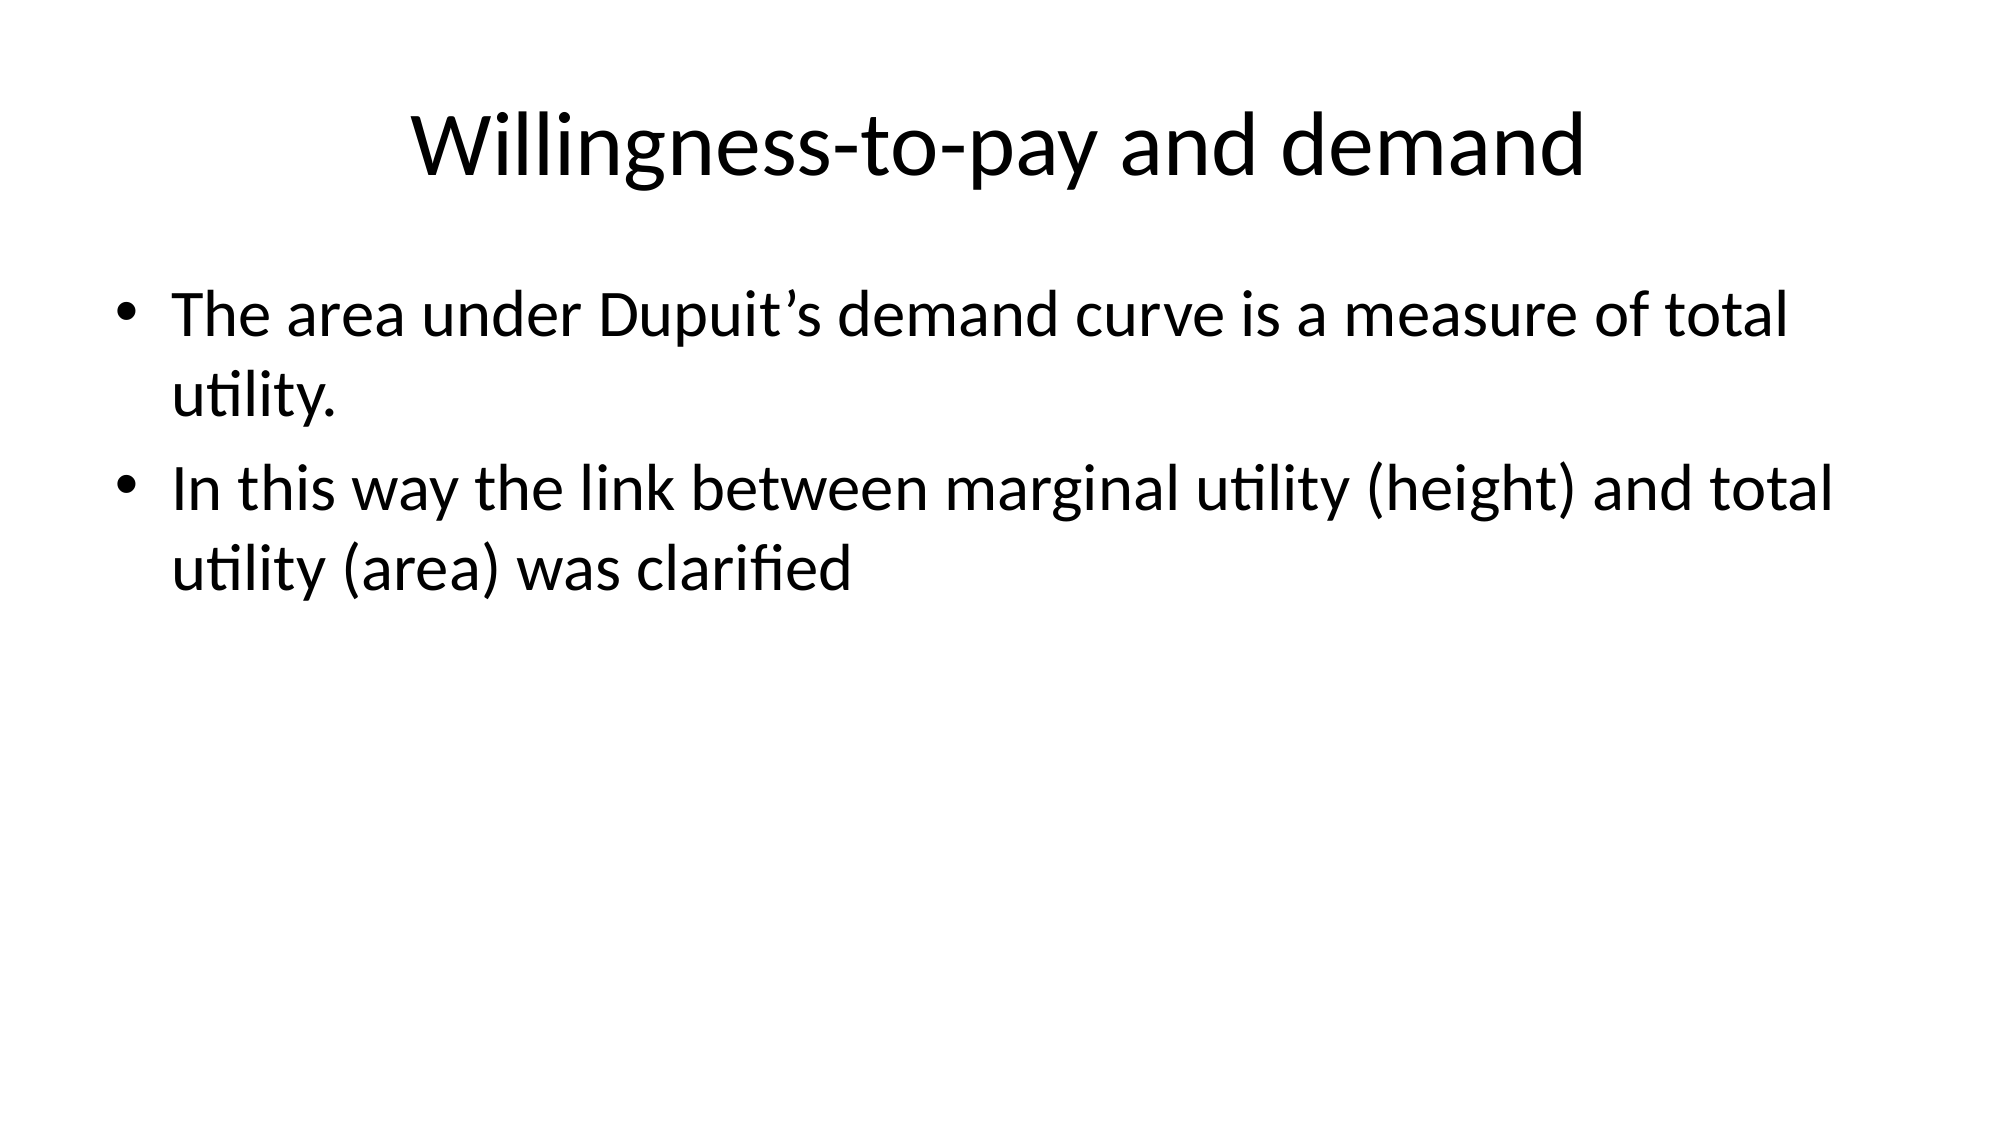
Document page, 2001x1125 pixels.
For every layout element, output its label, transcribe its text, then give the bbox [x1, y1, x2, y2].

list The area under Dupuit’s demand curve is a measure of total utility. In this way the link between marginal utility (height) and total utility (area) was clarified [99, 262, 1900, 1005]
title Willingness-to-pay and demand [99, 45, 1900, 233]
